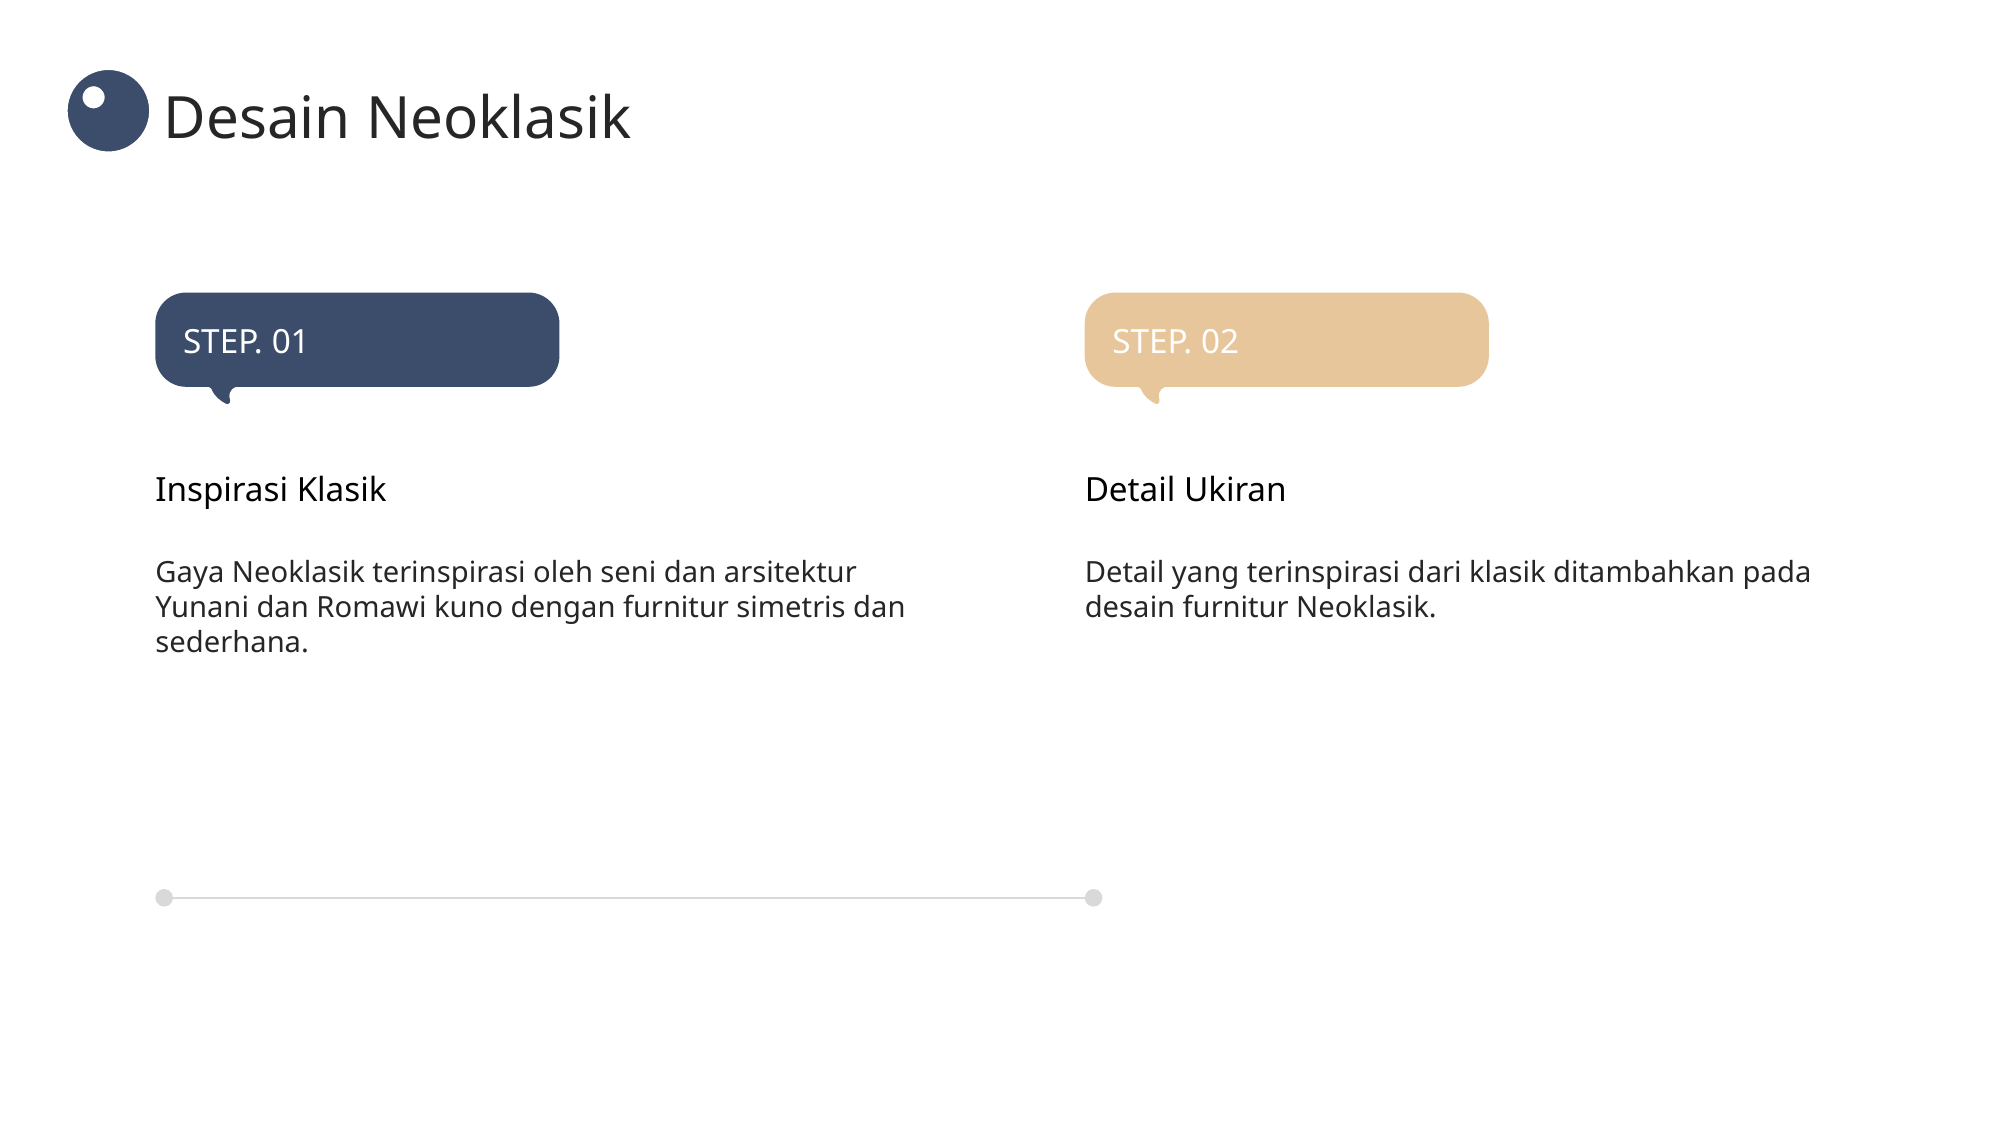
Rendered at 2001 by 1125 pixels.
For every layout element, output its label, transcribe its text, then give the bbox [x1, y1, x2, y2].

text_box Gaya Neoklasik terinspirasi oleh seni dan arsitektur Yunani dan Romawi kuno dengan furnitur simetris dan sederhana. [155, 553, 918, 790]
text_box Detail Ukiran [1084, 423, 1848, 553]
text_box [155, 292, 560, 404]
text_box [155, 888, 173, 907]
text_box STEP. 02 [1112, 312, 1461, 368]
text_box [1084, 888, 1103, 907]
text_box STEP. 01 [183, 312, 532, 368]
text_box [1084, 292, 1489, 404]
text_box Inspirasi Klasik [155, 423, 918, 553]
text_box [66, 68, 151, 153]
text_box Detail yang terinspirasi dari klasik ditambahkan pada desain furnitur Neoklasik. [1084, 553, 1848, 790]
text_box Desain Neoklasik [163, 77, 1946, 154]
text_box [81, 85, 106, 110]
